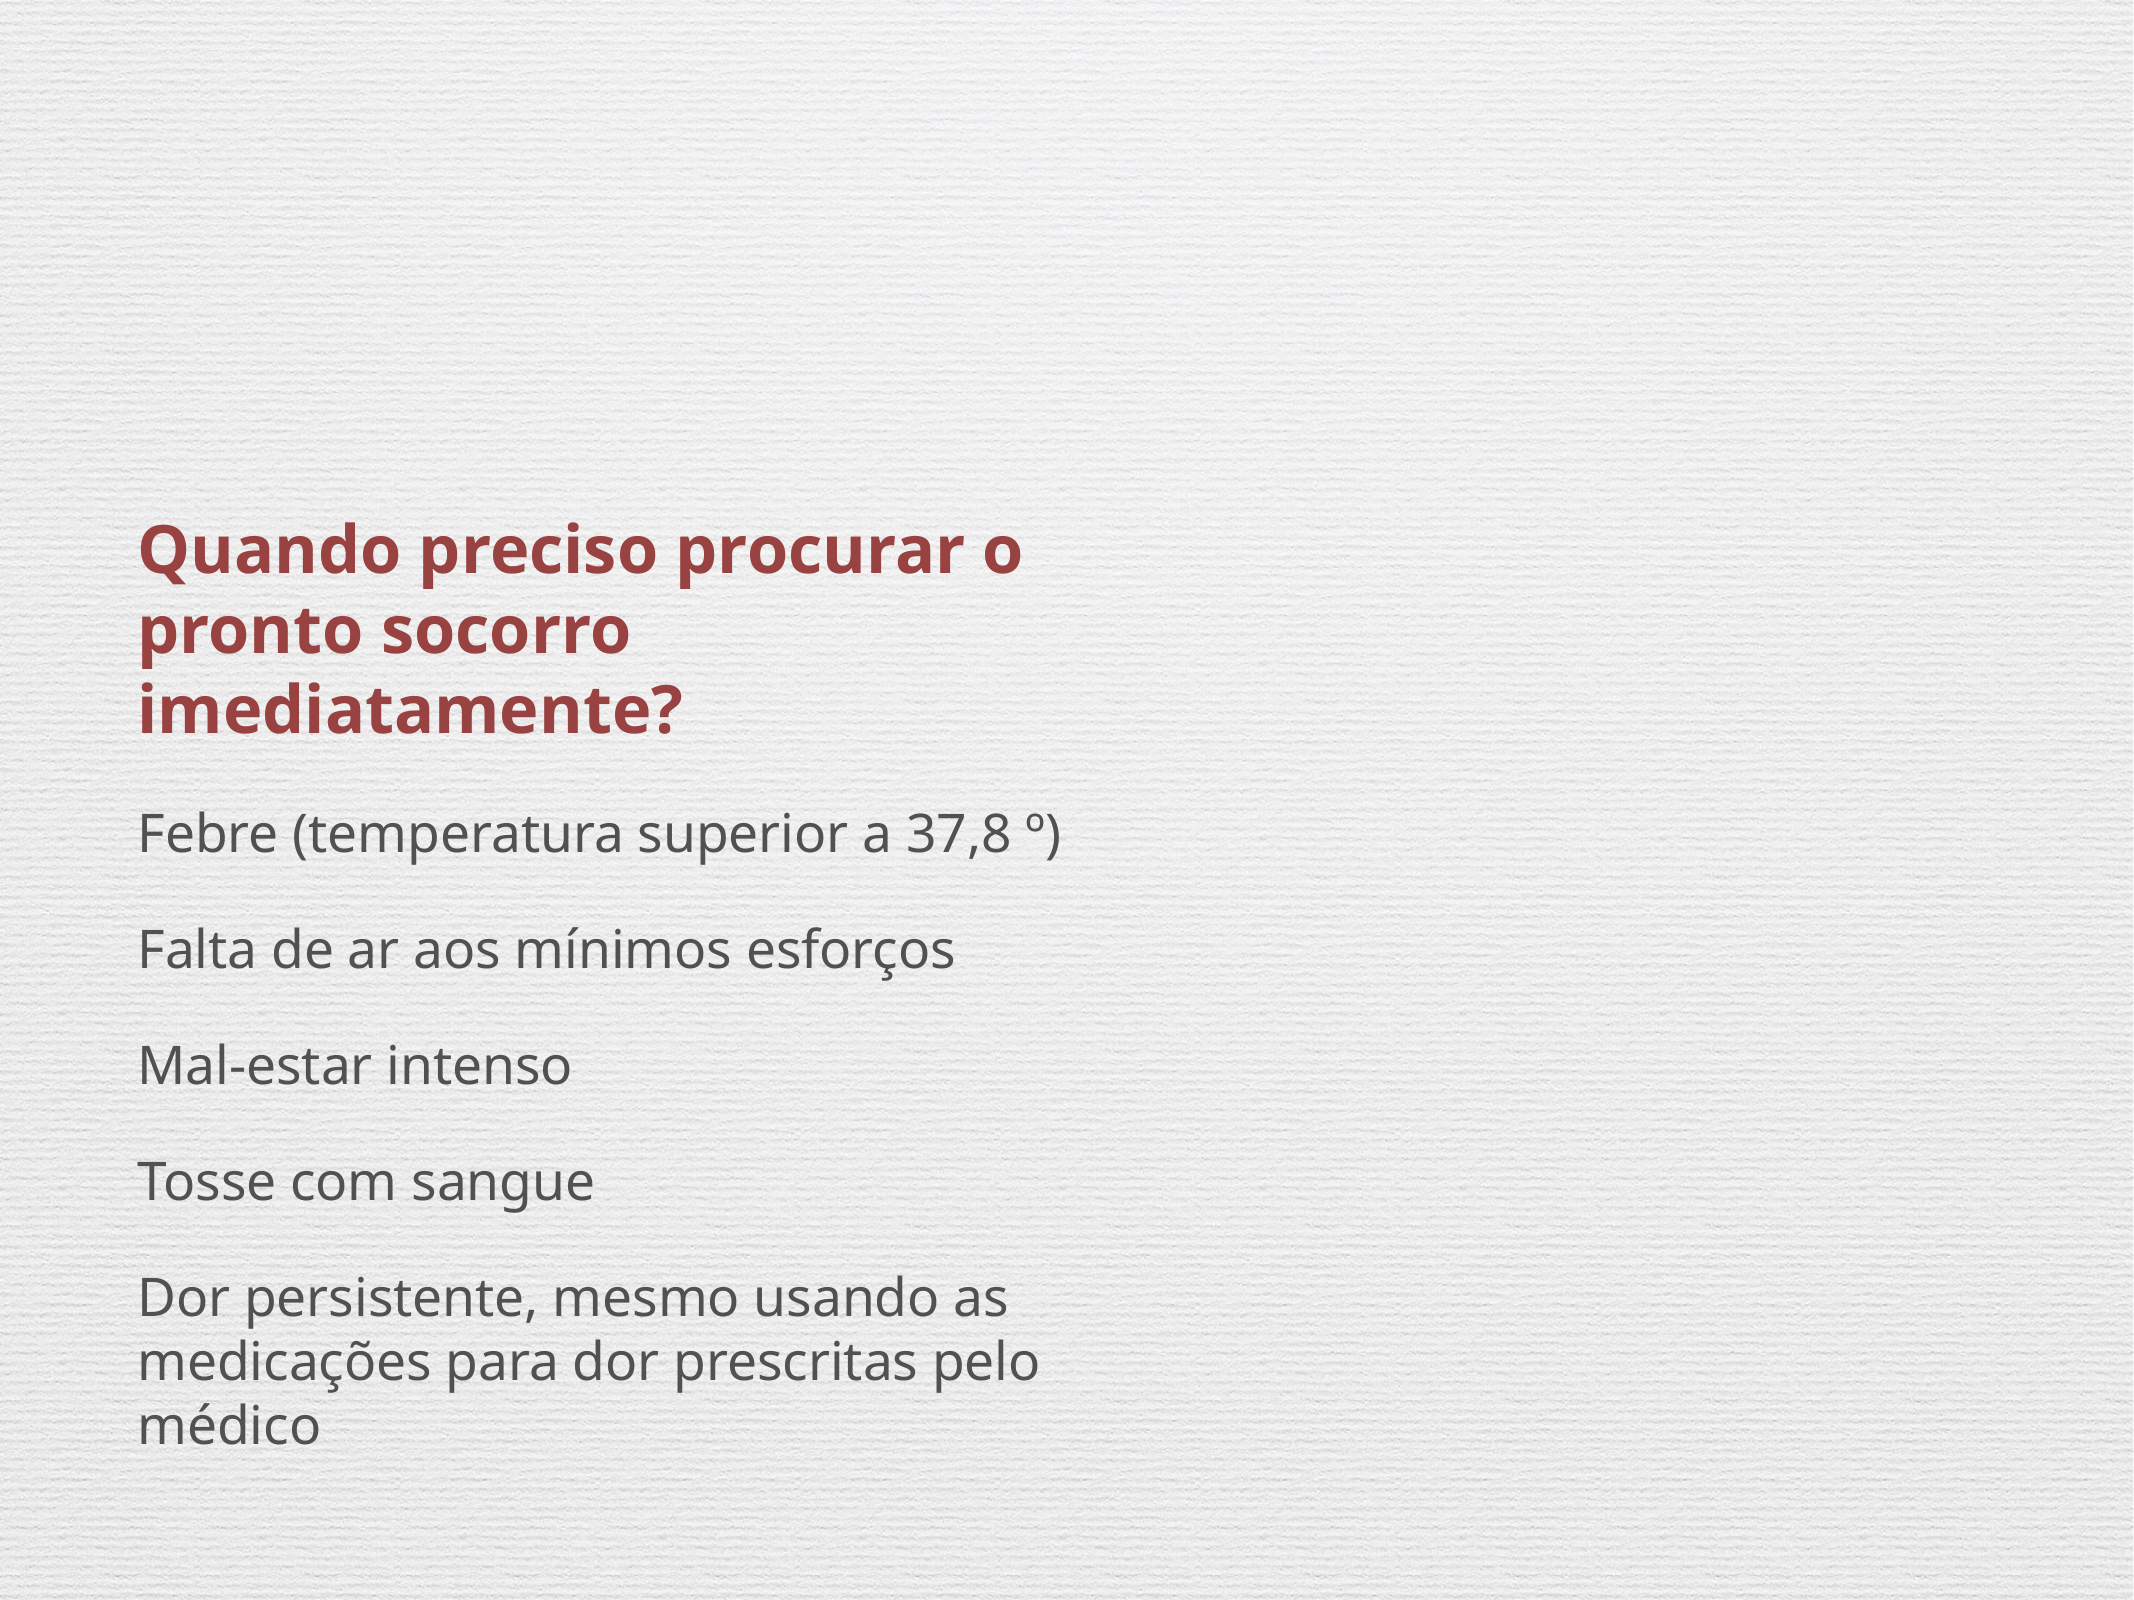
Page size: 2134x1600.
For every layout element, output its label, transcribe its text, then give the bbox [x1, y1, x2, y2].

picture [0, 0, 2134, 1600]
list Quando preciso procurar o pronto socorro imediatamente? Febre (temperatura superior a 37,8 º) Falta de ar aos mínimos esforços Mal-estar intenso Tosse com sangue Dor persistente, mesmo usando as medicações para dor prescritas pelo médico [128, 565, 1153, 1397]
